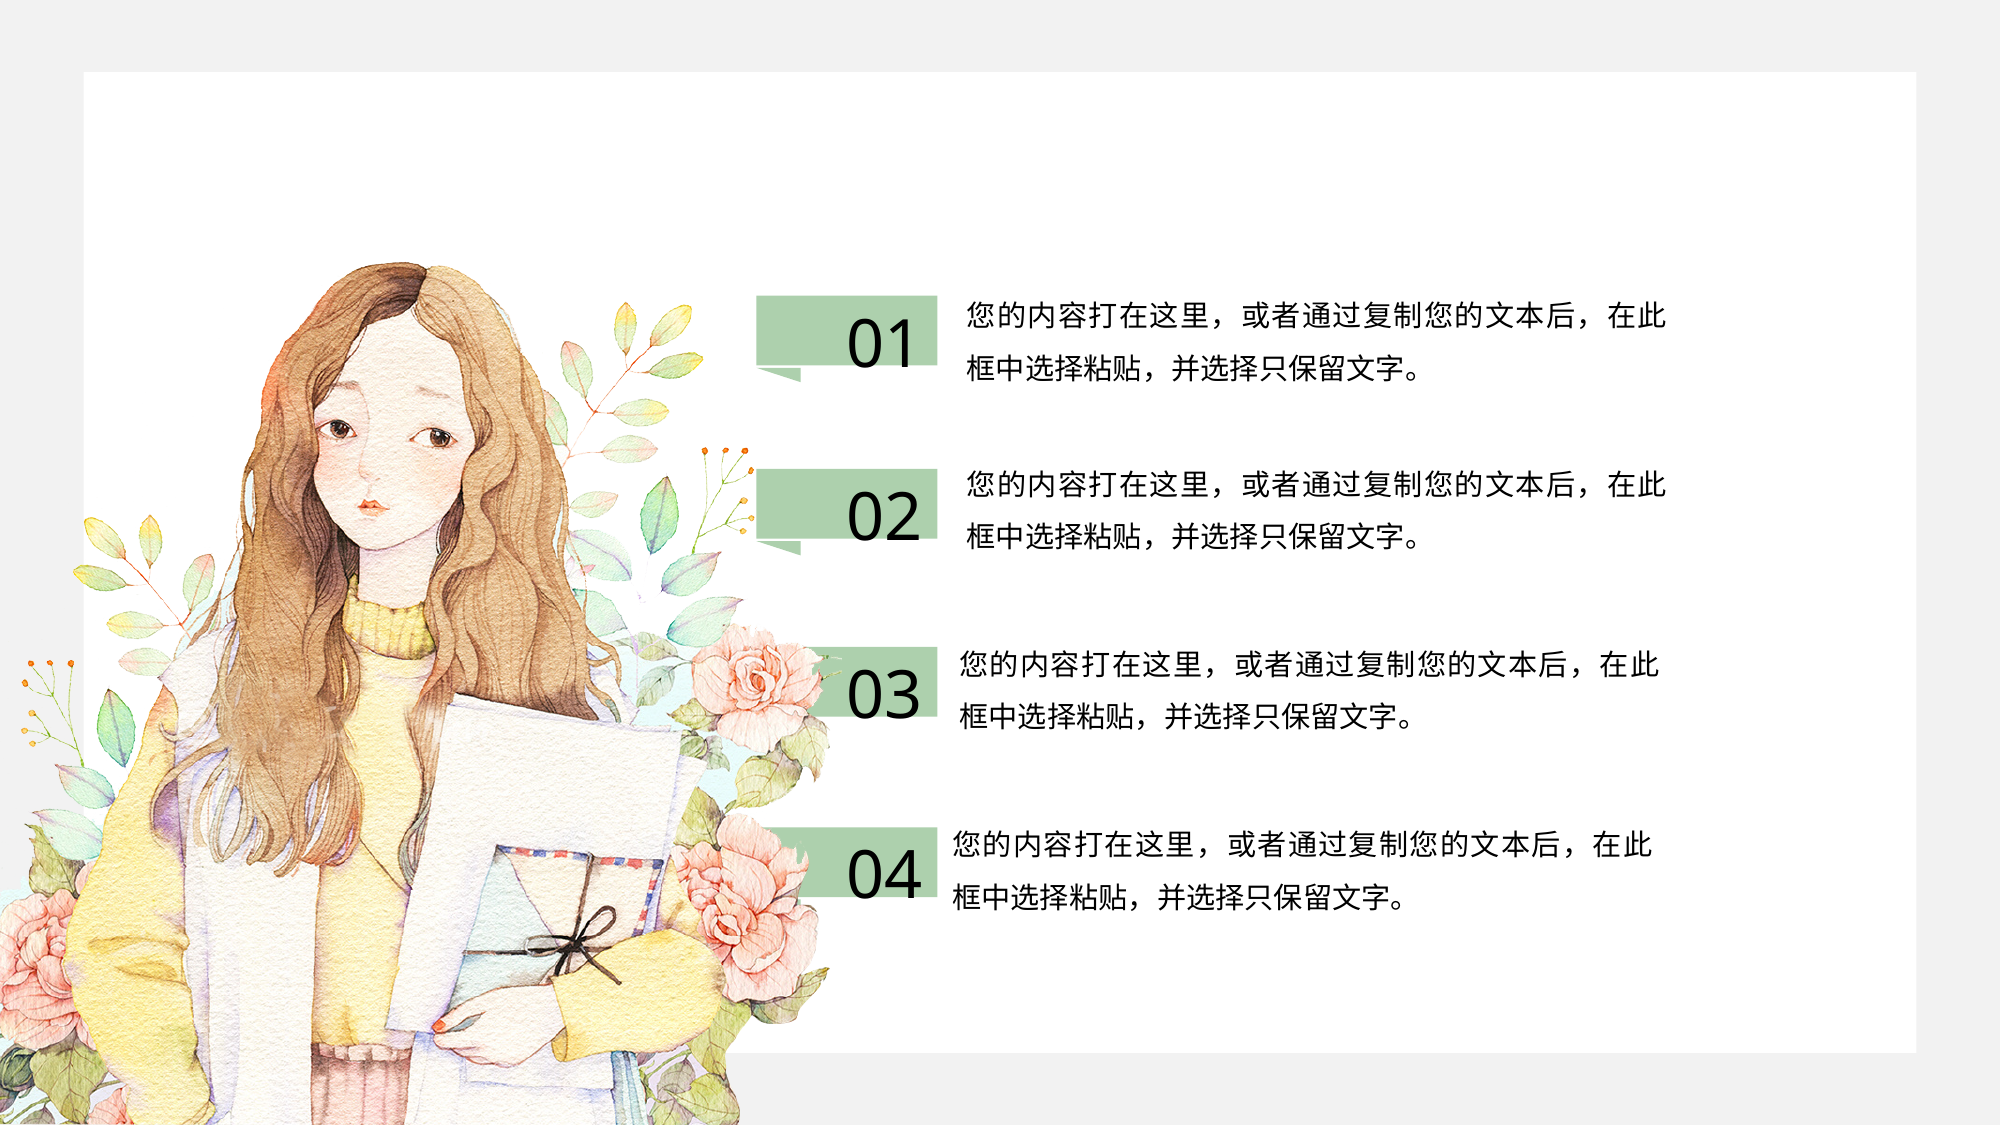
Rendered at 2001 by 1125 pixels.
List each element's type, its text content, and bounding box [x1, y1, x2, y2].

text_box 您的内容打在这里，或者通过复制您的文本后，在此框中选择粘贴，并选择只保留文字。 [951, 441, 1682, 561]
text_box 您的内容打在这里，或者通过复制您的文本后，在此框中选择粘贴，并选择只保留文字。 [937, 801, 1668, 922]
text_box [842, 295, 938, 383]
text_box 您的内容打在这里，或者通过复制您的文本后，在此框中选择粘贴，并选择只保留文字。 [944, 621, 1675, 741]
text_box 您的内容打在这里，或者通过复制您的文本后，在此框中选择粘贴，并选择只保留文字。 [951, 272, 1682, 393]
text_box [842, 646, 938, 734]
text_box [842, 827, 938, 914]
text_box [842, 468, 938, 556]
text_box [83, 71, 1917, 1054]
picture [0, 236, 842, 1125]
